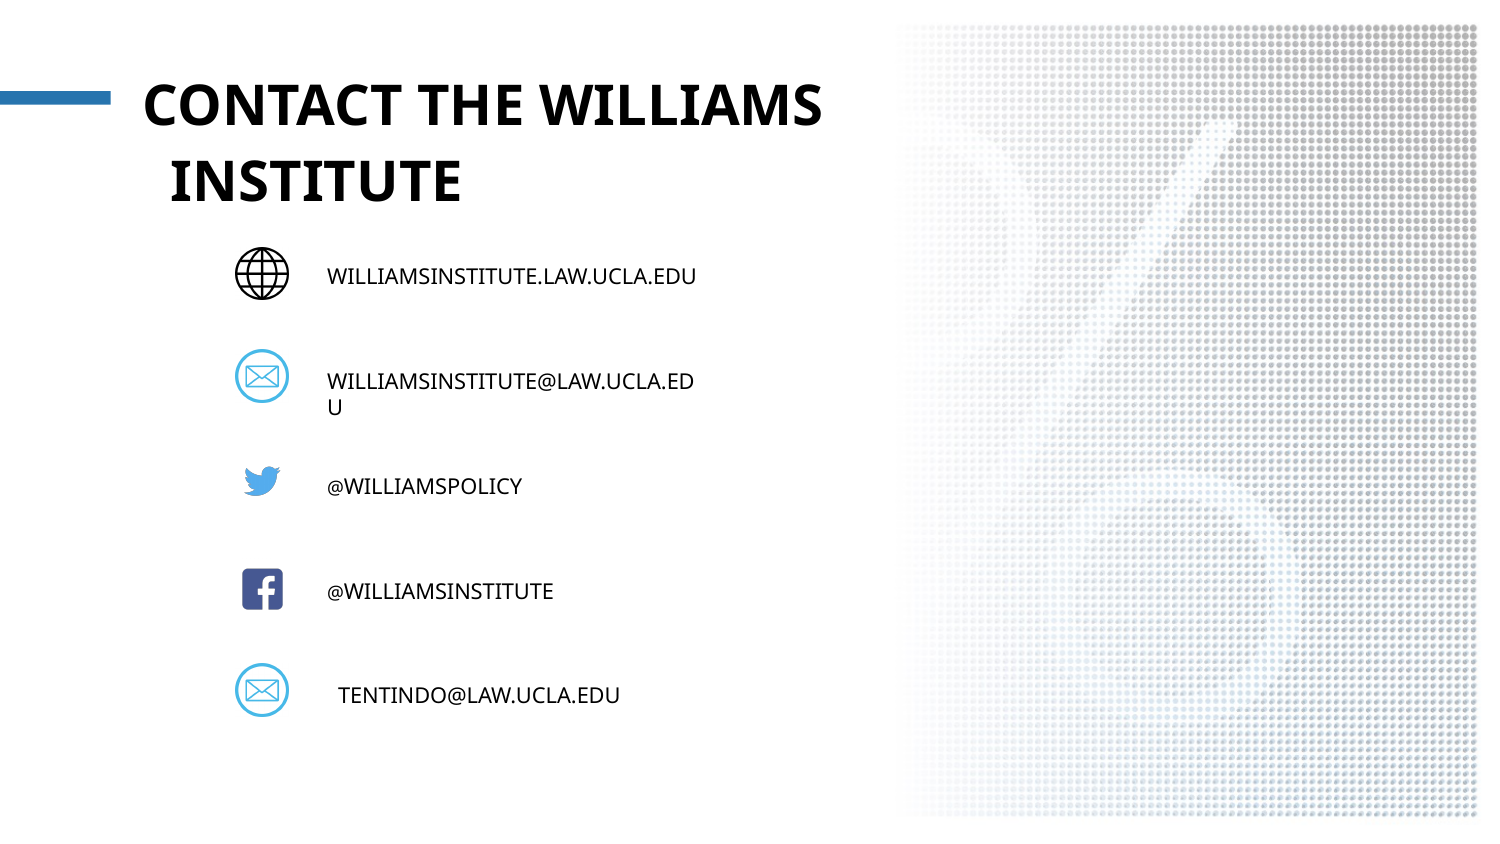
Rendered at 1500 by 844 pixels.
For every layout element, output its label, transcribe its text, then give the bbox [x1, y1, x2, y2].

picture [235, 455, 289, 508]
list Contact The Williams Institute [127, 51, 1131, 141]
list Tentindo@law.ucla.edu [323, 670, 725, 705]
picture [235, 247, 289, 300]
picture [235, 663, 289, 717]
picture [235, 349, 289, 403]
picture [837, 6, 1500, 844]
picture [231, 557, 294, 621]
